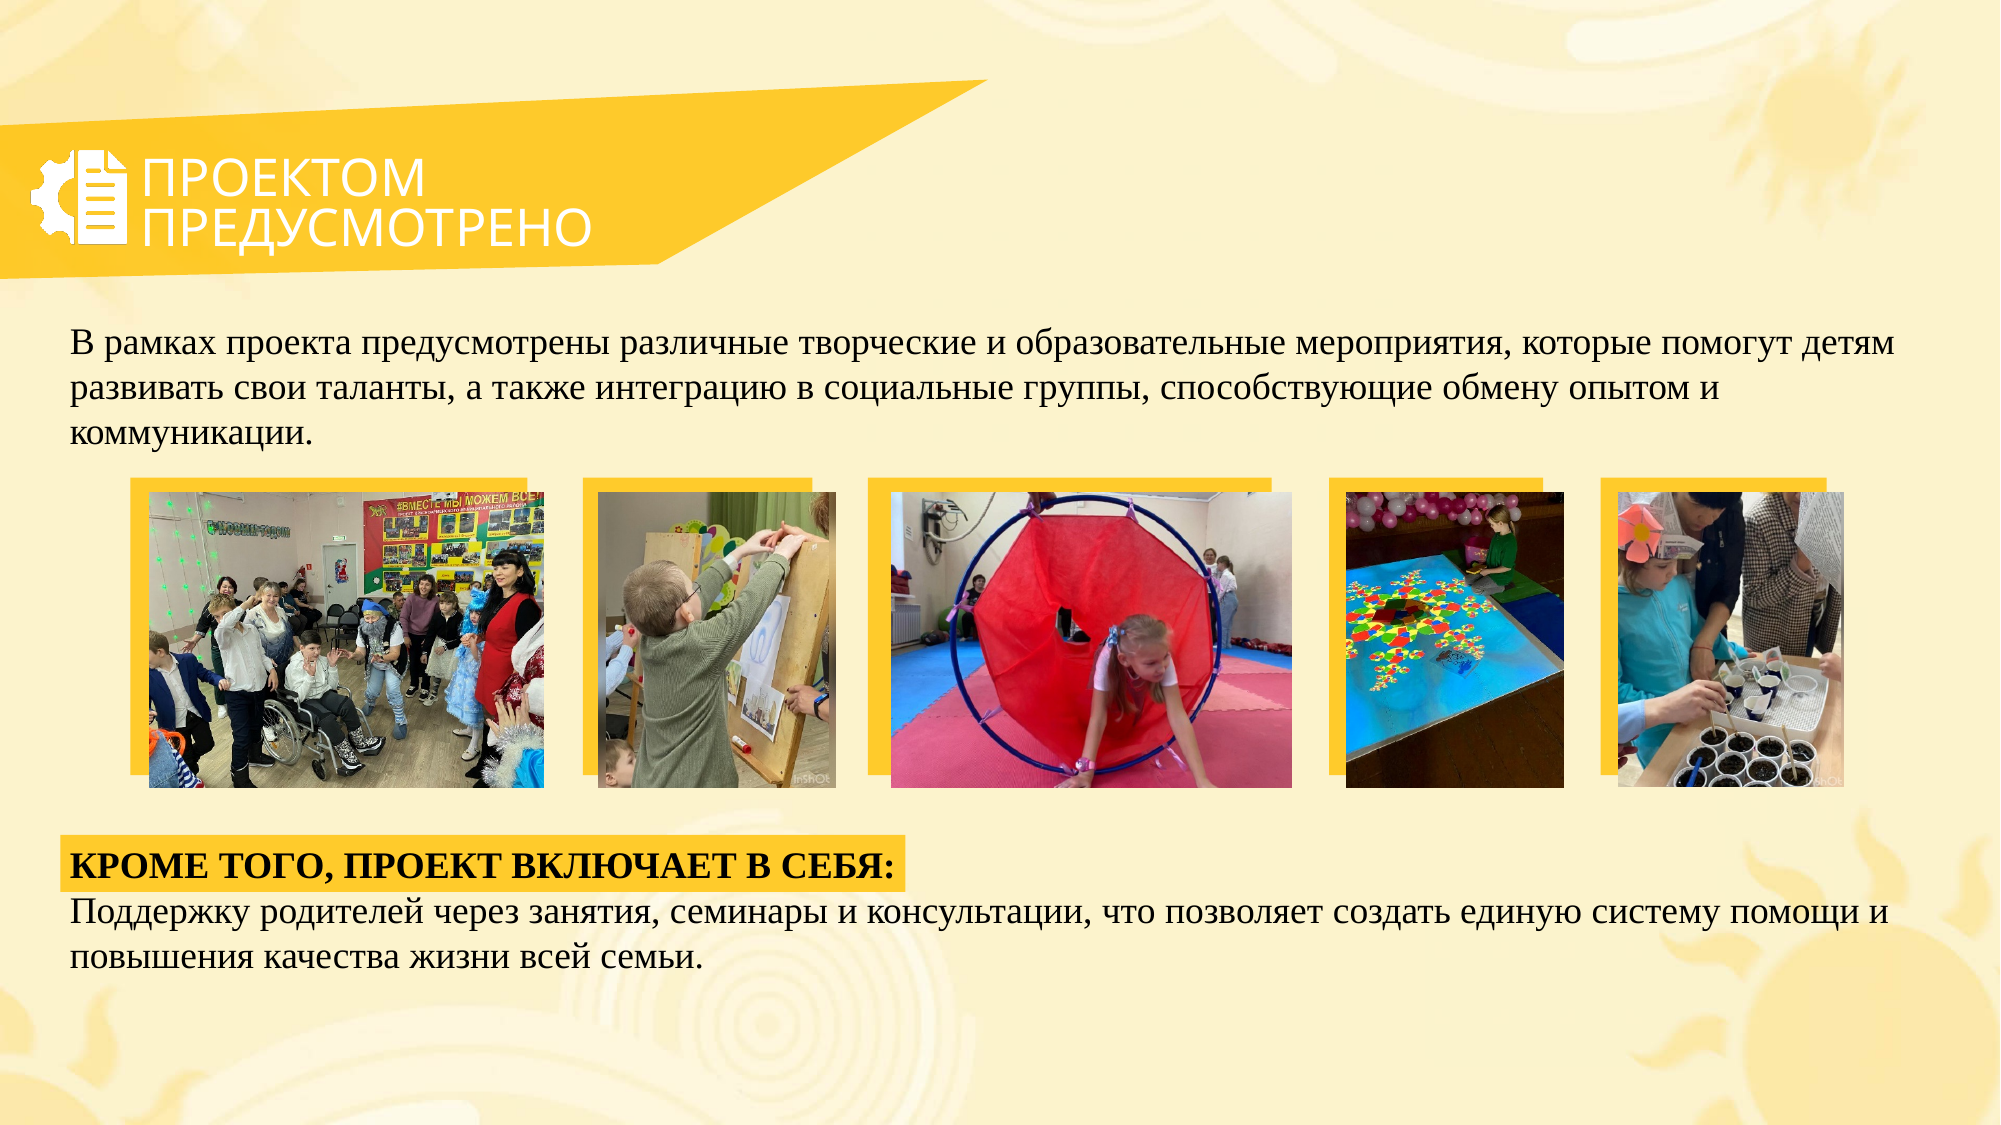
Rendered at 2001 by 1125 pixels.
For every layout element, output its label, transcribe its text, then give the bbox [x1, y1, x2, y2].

text_box В рамках проекта предусмотрены различные творческие и образовательные мероприятия, которые помогут детям развивать свои таланты, а также интеграцию в социальные группы, способствующие обмену опытом и коммуникации. [54, 309, 1934, 460]
text_box [866, 476, 1274, 777]
text_box [0, 77, 991, 282]
picture [0, 0, 2001, 1125]
text_box [128, 476, 530, 777]
picture [26, 146, 131, 247]
text_box [1327, 476, 1545, 777]
text_box КРОМЕ ТОГО, ПРОЕКТ ВКЛЮЧАЕТ В СЕБЯ: Поддержку родителей через занятия, семинары и консультации, что позволяет создать единую систему помощи и повышения качества жизни всей семьи. [54, 834, 1934, 984]
text_box [581, 476, 815, 777]
text_box [1599, 476, 1829, 777]
text_box ПРОЕКТОМ ПРЕДУСМОТРЕНО [125, 149, 693, 265]
